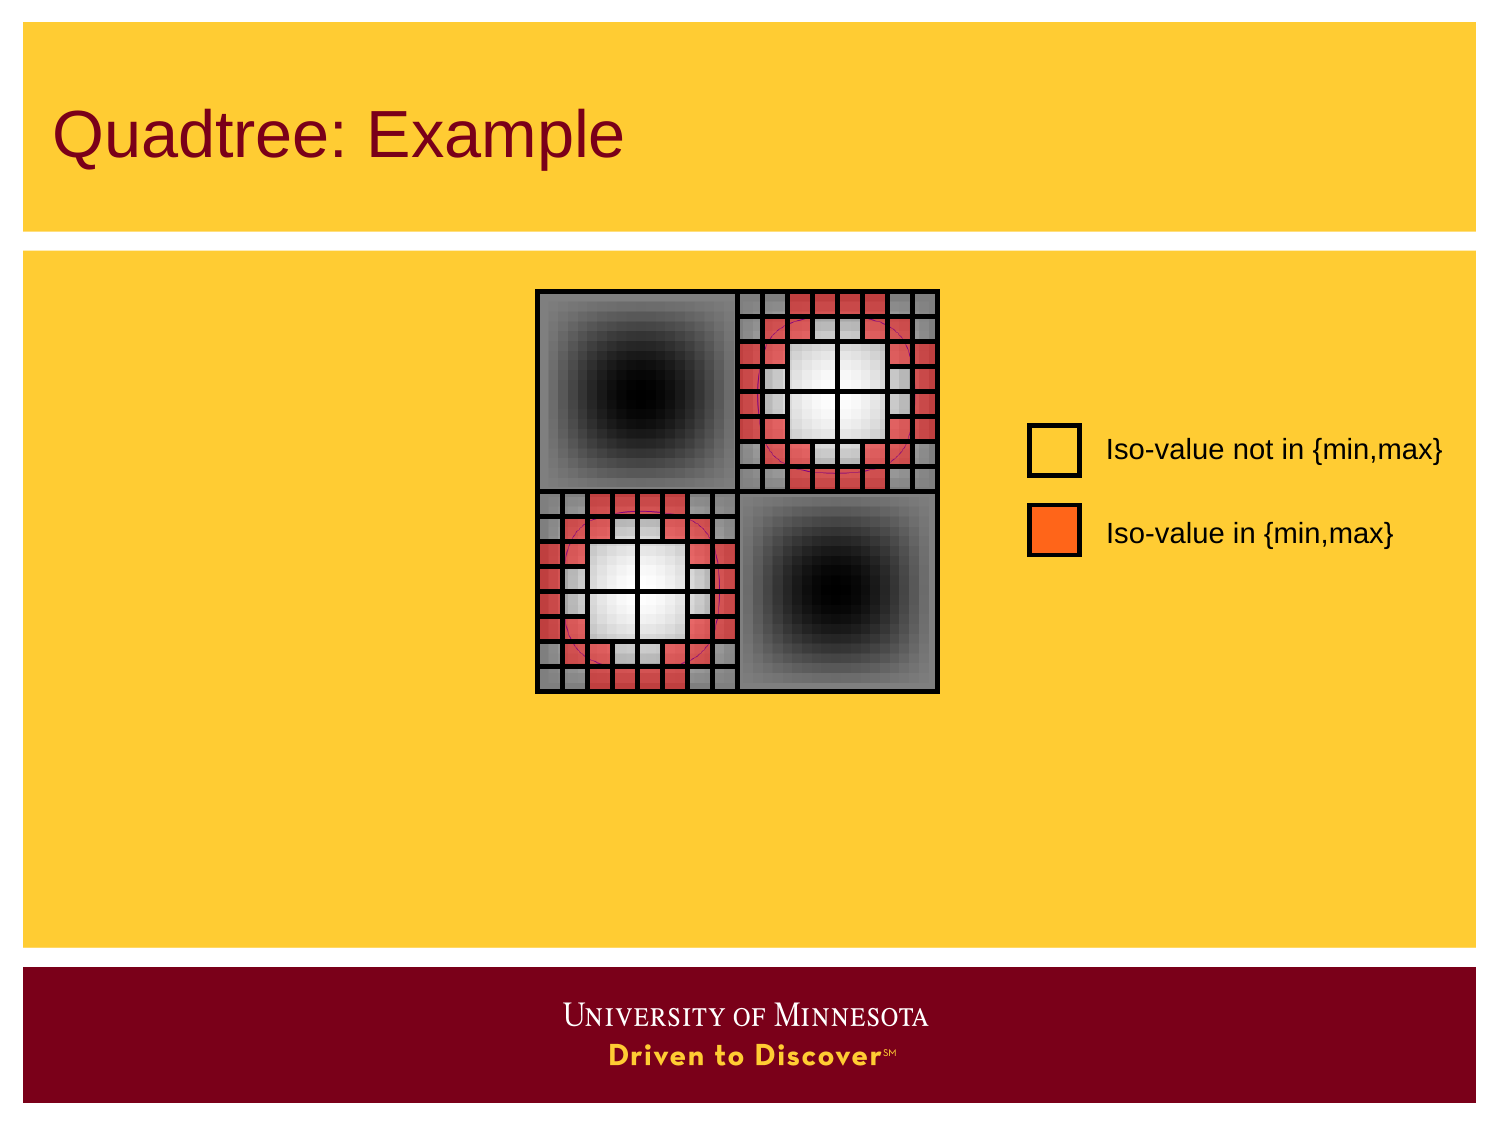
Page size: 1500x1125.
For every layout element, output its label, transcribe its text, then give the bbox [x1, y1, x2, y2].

text_box [1029, 425, 1080, 476]
text_box [1029, 505, 1080, 556]
text_box Iso-value in {min,max} [1091, 506, 1410, 557]
text_box Iso-value not in {min,max} [1091, 423, 1458, 473]
picture [23, 22, 1476, 1103]
title Quadtree: Example [37, 49, 1451, 213]
